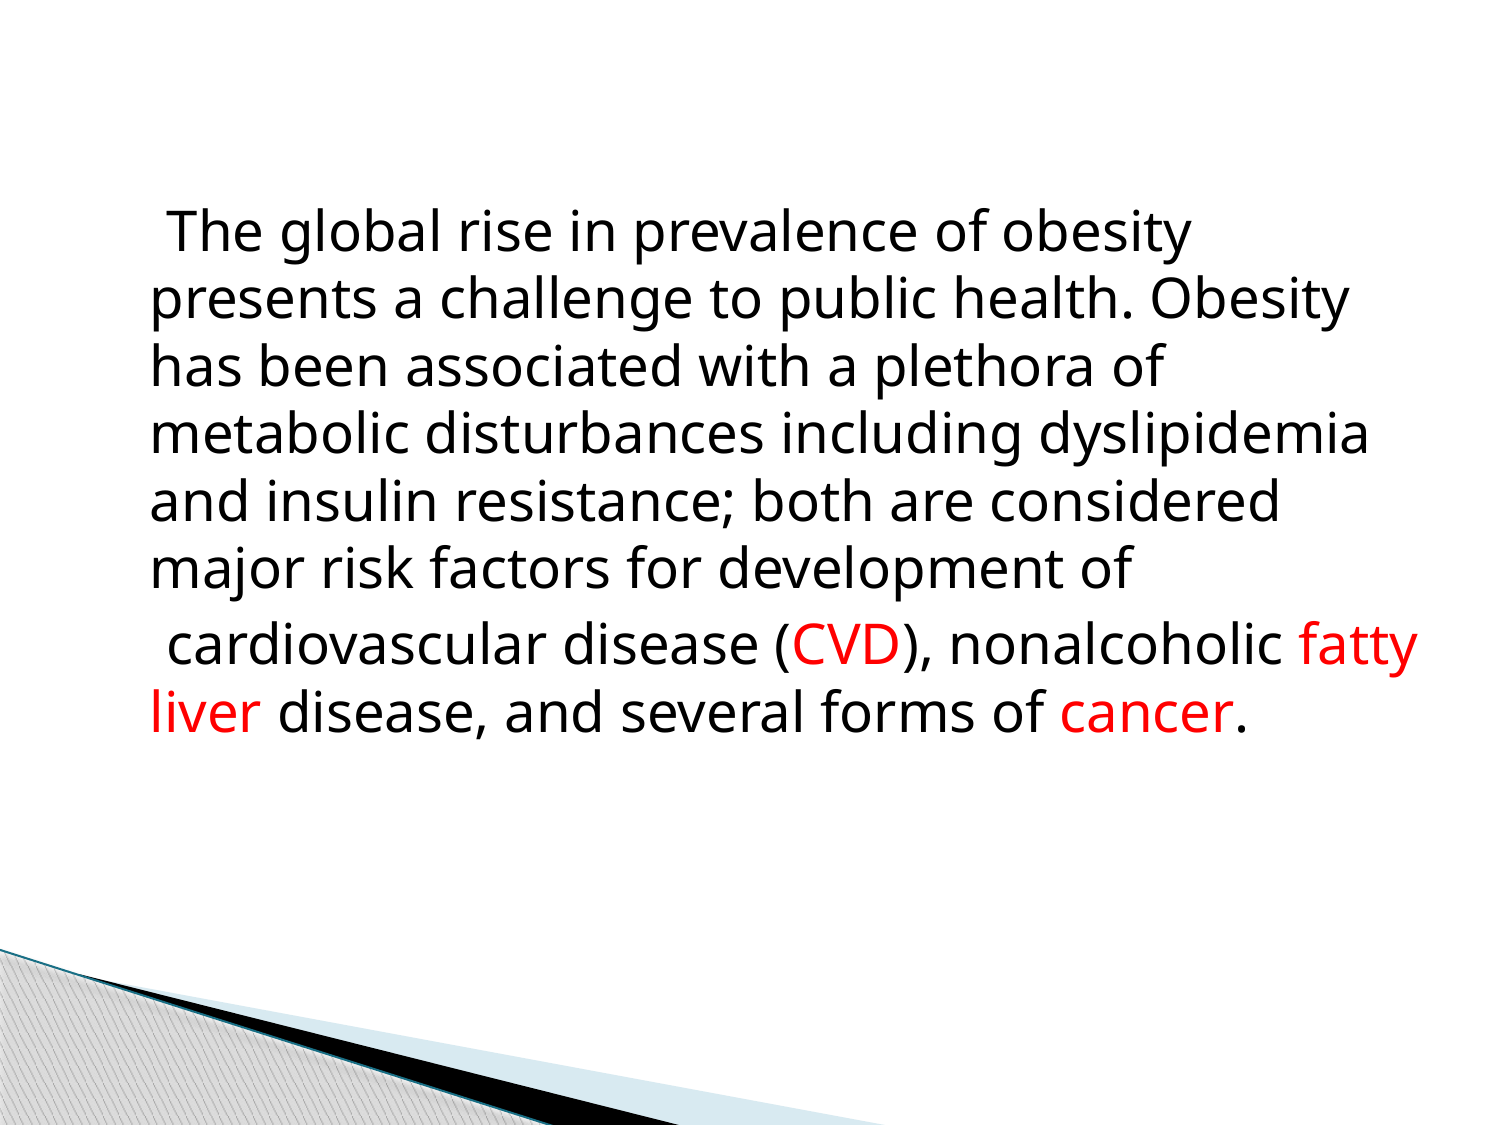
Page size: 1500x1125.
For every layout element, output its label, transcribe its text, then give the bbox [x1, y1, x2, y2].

list The global rise in prevalence of obesity presents a challenge to public health. Obesity has been associated with a plethora of metabolic disturbances including dyslipidemia and insulin resistance; both are considered major risk factors for development of cardiovascular disease (CVD), nonalcoholic fatty liver disease, and several forms of cancer. [75, 187, 1450, 963]
